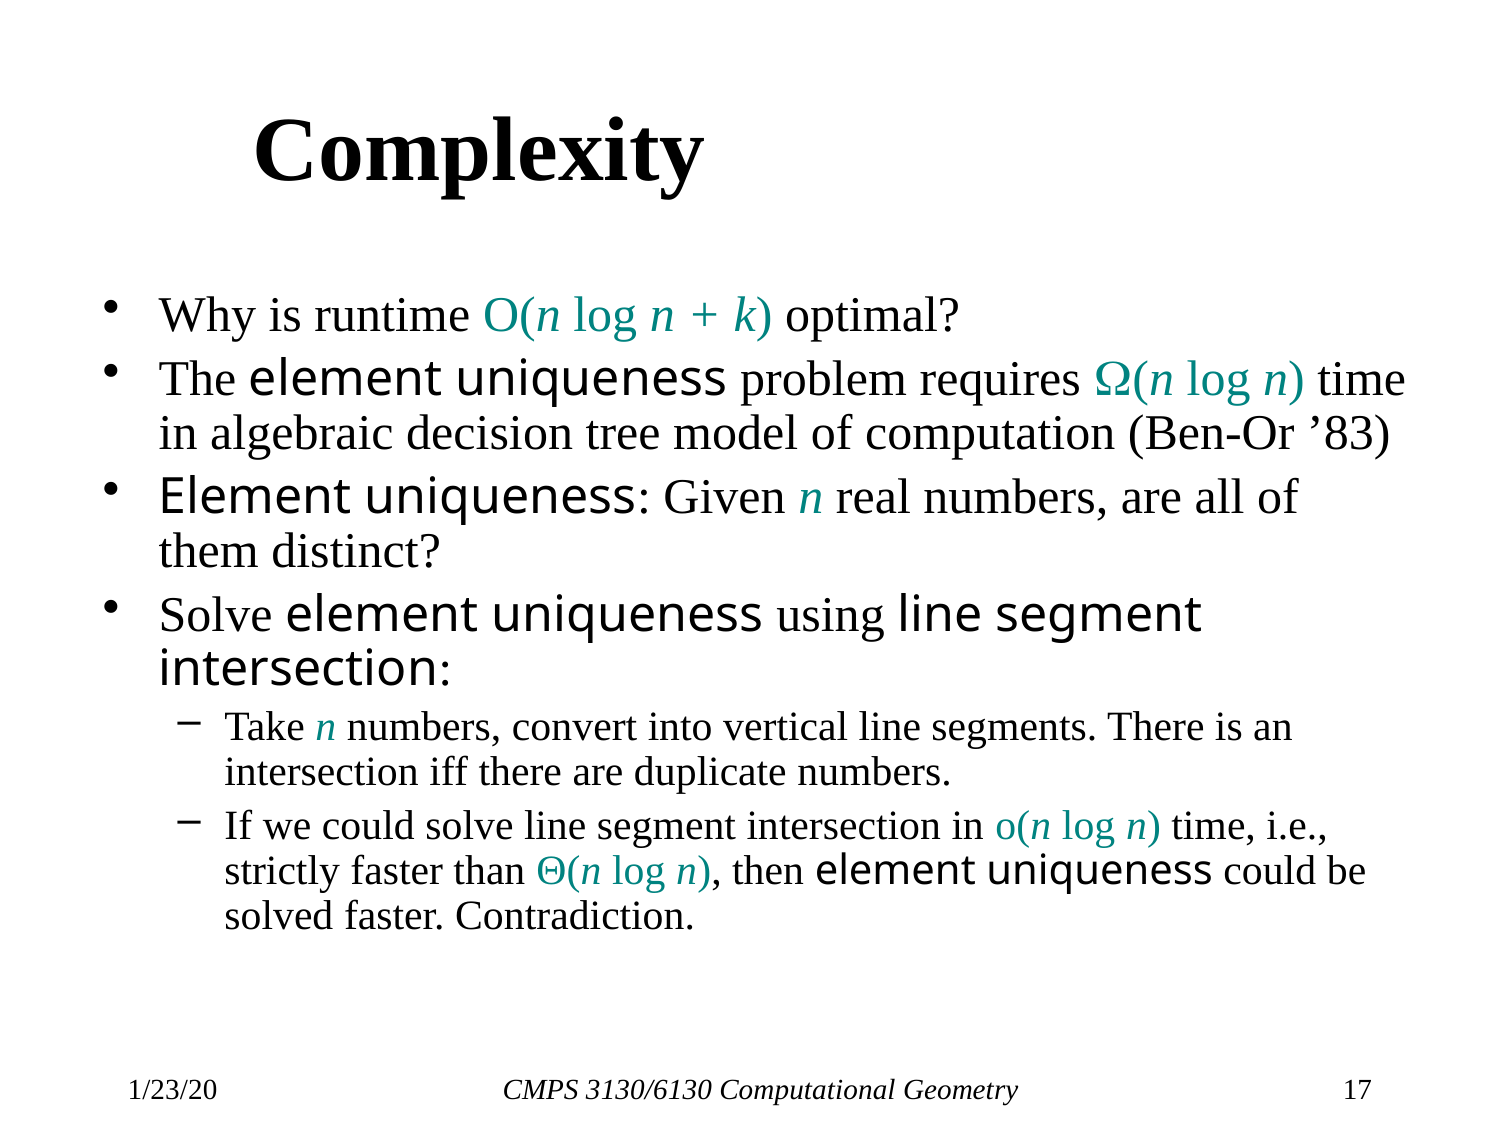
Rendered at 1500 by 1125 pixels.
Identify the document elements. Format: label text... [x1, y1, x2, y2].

title Complexity [237, 50, 1475, 238]
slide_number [112, 1062, 255, 1100]
slide_number 17 [1264, 1062, 1388, 1100]
footer CMPS 3130/6130 Computational Geometry [285, 1062, 1237, 1100]
list Why is runtime O(n log n + k) optimal? The element uniqueness problem requires W(n log n) time in algebraic decision tree model of computation (Ben-Or ’83) Element uniqueness: Given n real numbers, are all of them distinct? Solve element uniqueness using line segment intersection: Take n numbers, convert into vertical line segments. There is an intersection iff there are duplicate numbers. If we could solve line segment intersection in o(n log n) time, i.e., strictly faster than Θ(n log n), then element uniqueness could be solved faster. Contradiction. [87, 281, 1424, 1027]
